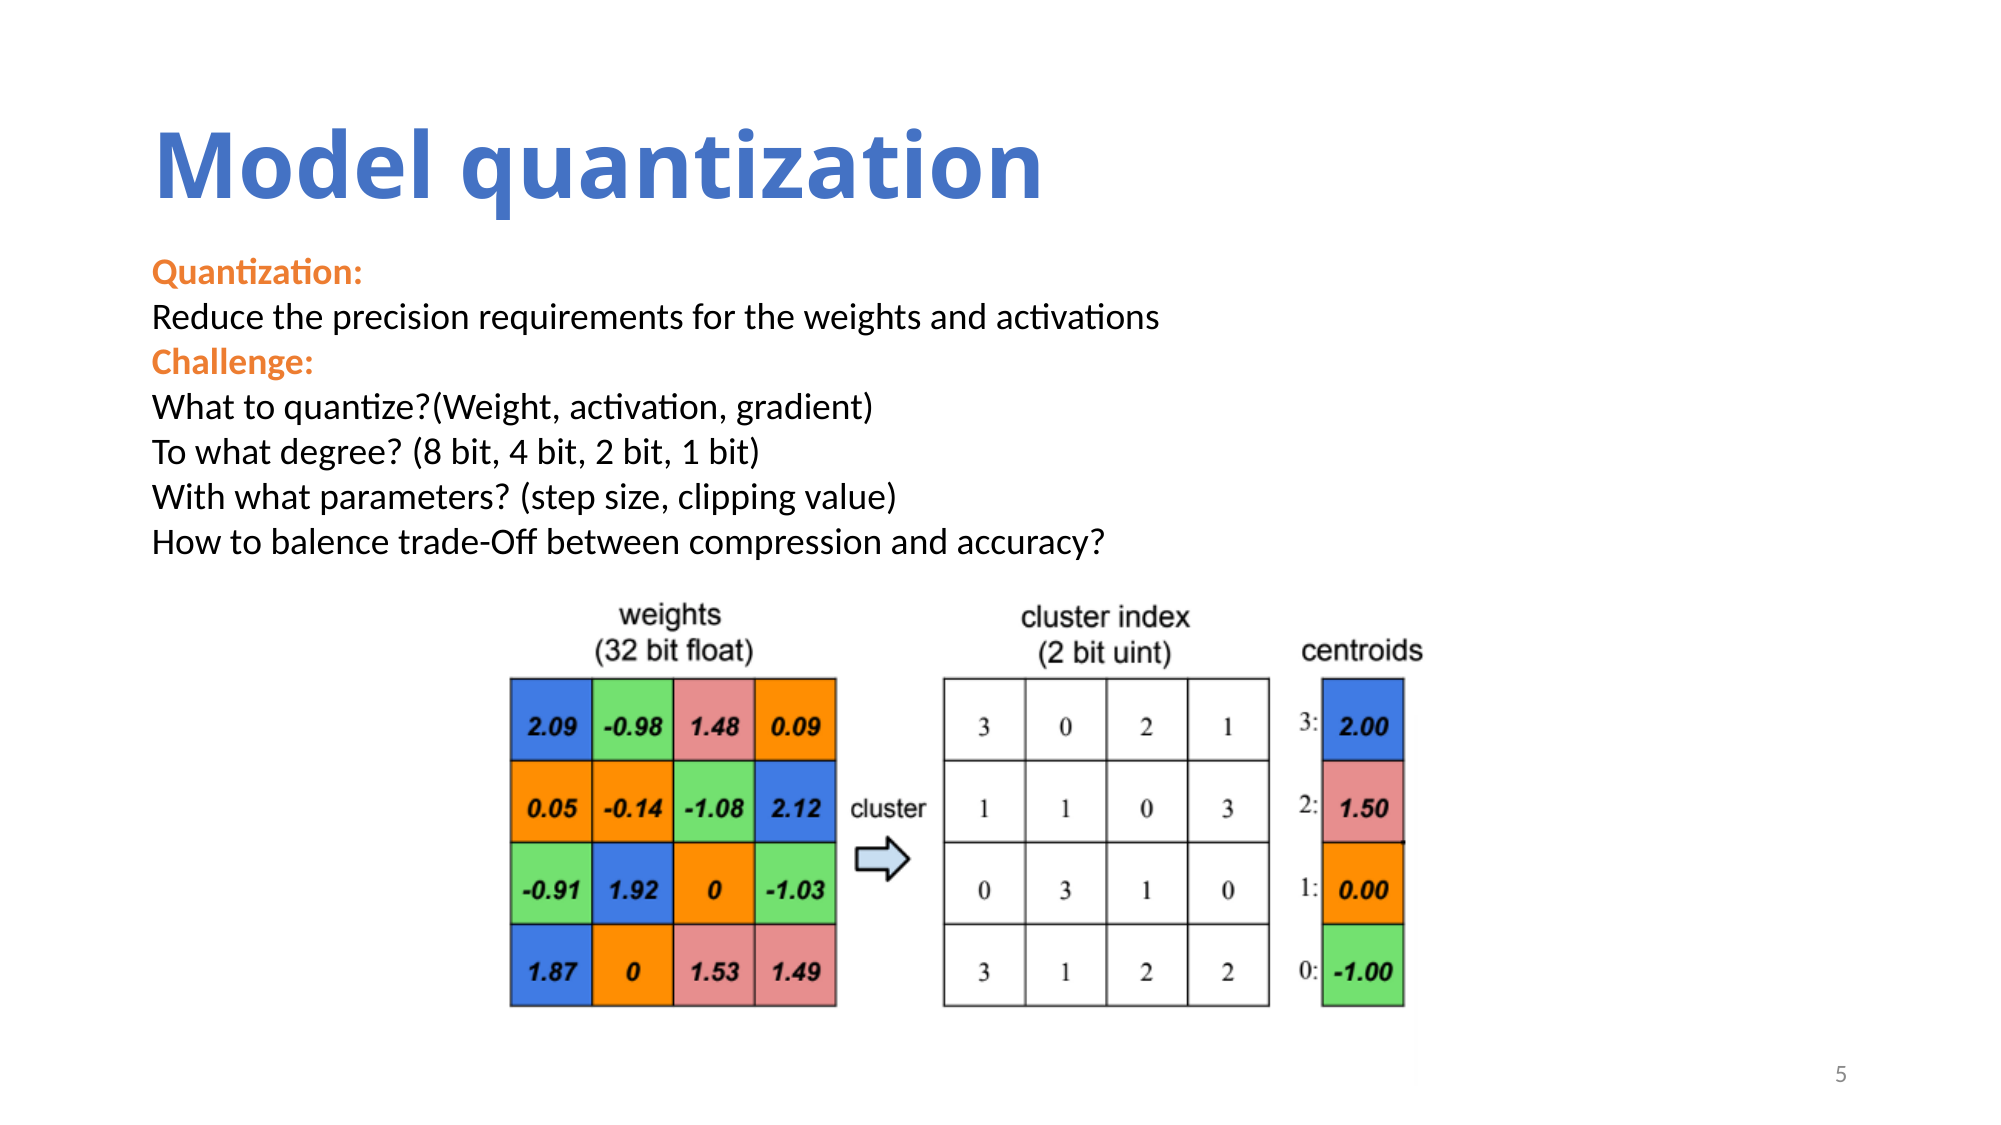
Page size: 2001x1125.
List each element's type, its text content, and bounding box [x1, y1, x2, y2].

picture [476, 572, 1438, 1086]
text_box Quantization: Reduce the precision requirements for the weights and activations Challenge: What to quantize?(Weight, activation, gradient) To what degree? (8 bit, 4 bit, 2 bit, 1 bit) With what parameters? (step size, clipping value) How to balence trade-Off between compression and accuracy? [137, 239, 1176, 570]
slide_number 5 [1412, 1042, 1863, 1103]
title Model quantization [137, 59, 1863, 278]
